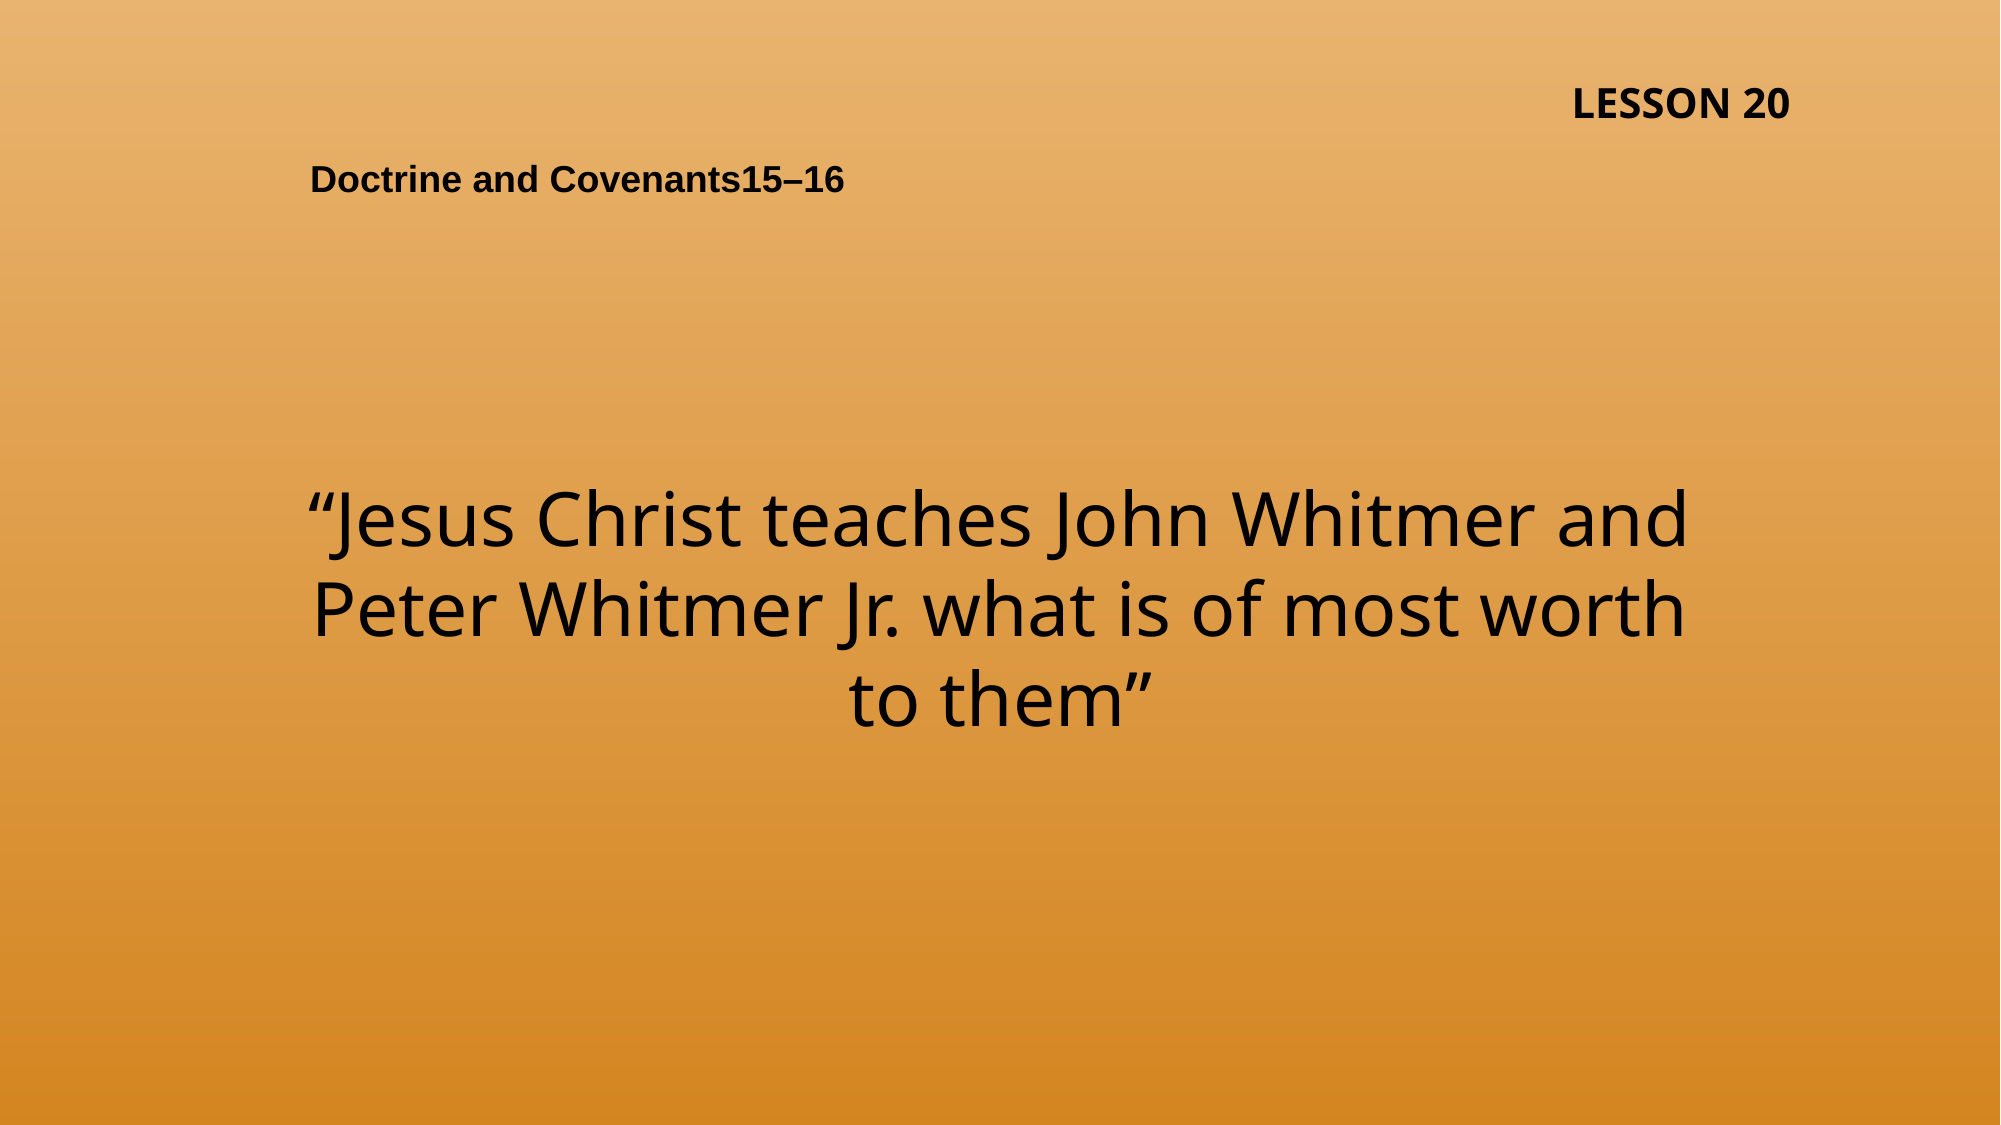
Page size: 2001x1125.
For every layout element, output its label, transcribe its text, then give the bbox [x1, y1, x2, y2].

text_box LESSON 20 [1556, 68, 1814, 147]
text_box “Jesus Christ teaches John Whitmer and Peter Whitmer Jr. what is of most worth to them” [292, 463, 1708, 749]
text_box Doctrine and Covenants15–16 [295, 148, 861, 208]
